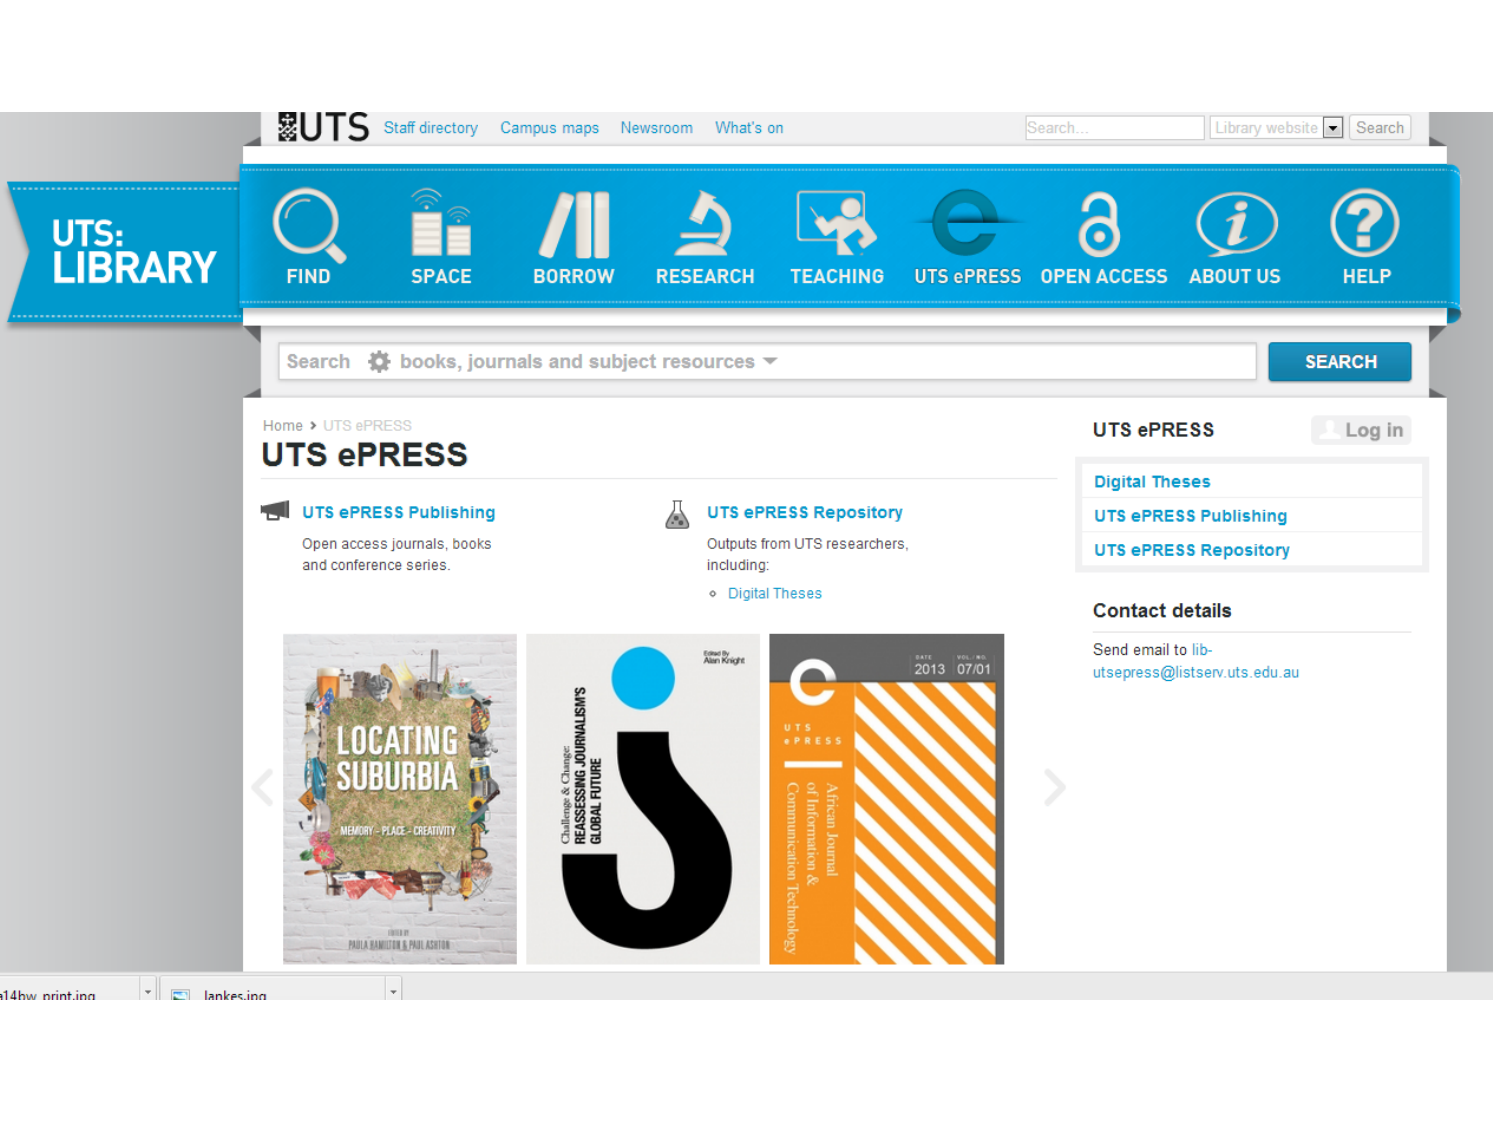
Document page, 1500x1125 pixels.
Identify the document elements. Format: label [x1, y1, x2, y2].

picture [0, 112, 1494, 1001]
